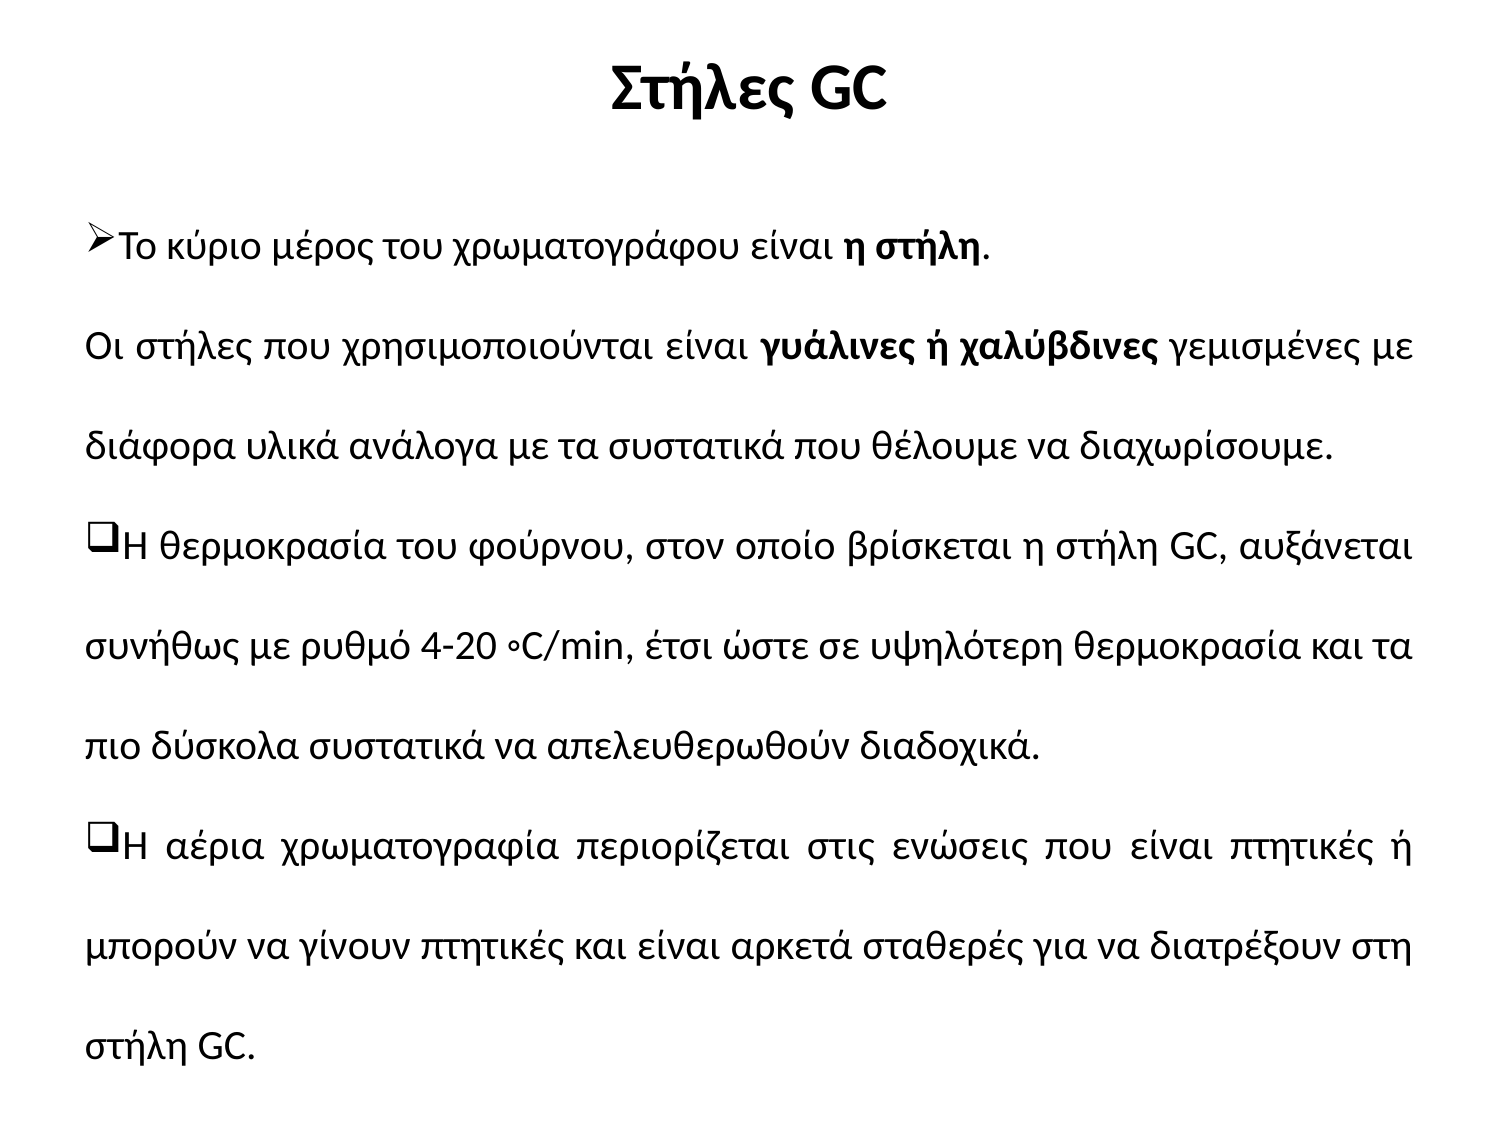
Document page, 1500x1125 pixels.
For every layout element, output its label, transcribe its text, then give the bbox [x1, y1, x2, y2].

text_box Στήλες GC Το κύριο μέρος του χρωματογράφου είναι η στήλη. Οι στήλες που χρησιμοποιούνται είναι γυάλινες ή χαλύβδινες γεμισμένες με διάφορα υλικά ανάλογα με τα συστατικά που θέλουμε να διαχωρίσουμε. Η θερμοκρασία του φούρνου, στον οποίο βρίσκεται η στήλη GC, αυξάνεται συνήθως με ρυθμό 4-20 ◦C/min, έτσι ώστε σε υψηλότερη θερμοκρασία και τα πιο δύσκολα συστατικά να απελευθερωθούν διαδοχικά. Η αέρια χρωματογραφία περιορίζεται στις ενώσεις που είναι πτητικές ή μπορούν να γίνουν πτητικές και είναι αρκετά σταθερές για να διατρέξουν στη στήλη GC. [70, 35, 1429, 1076]
